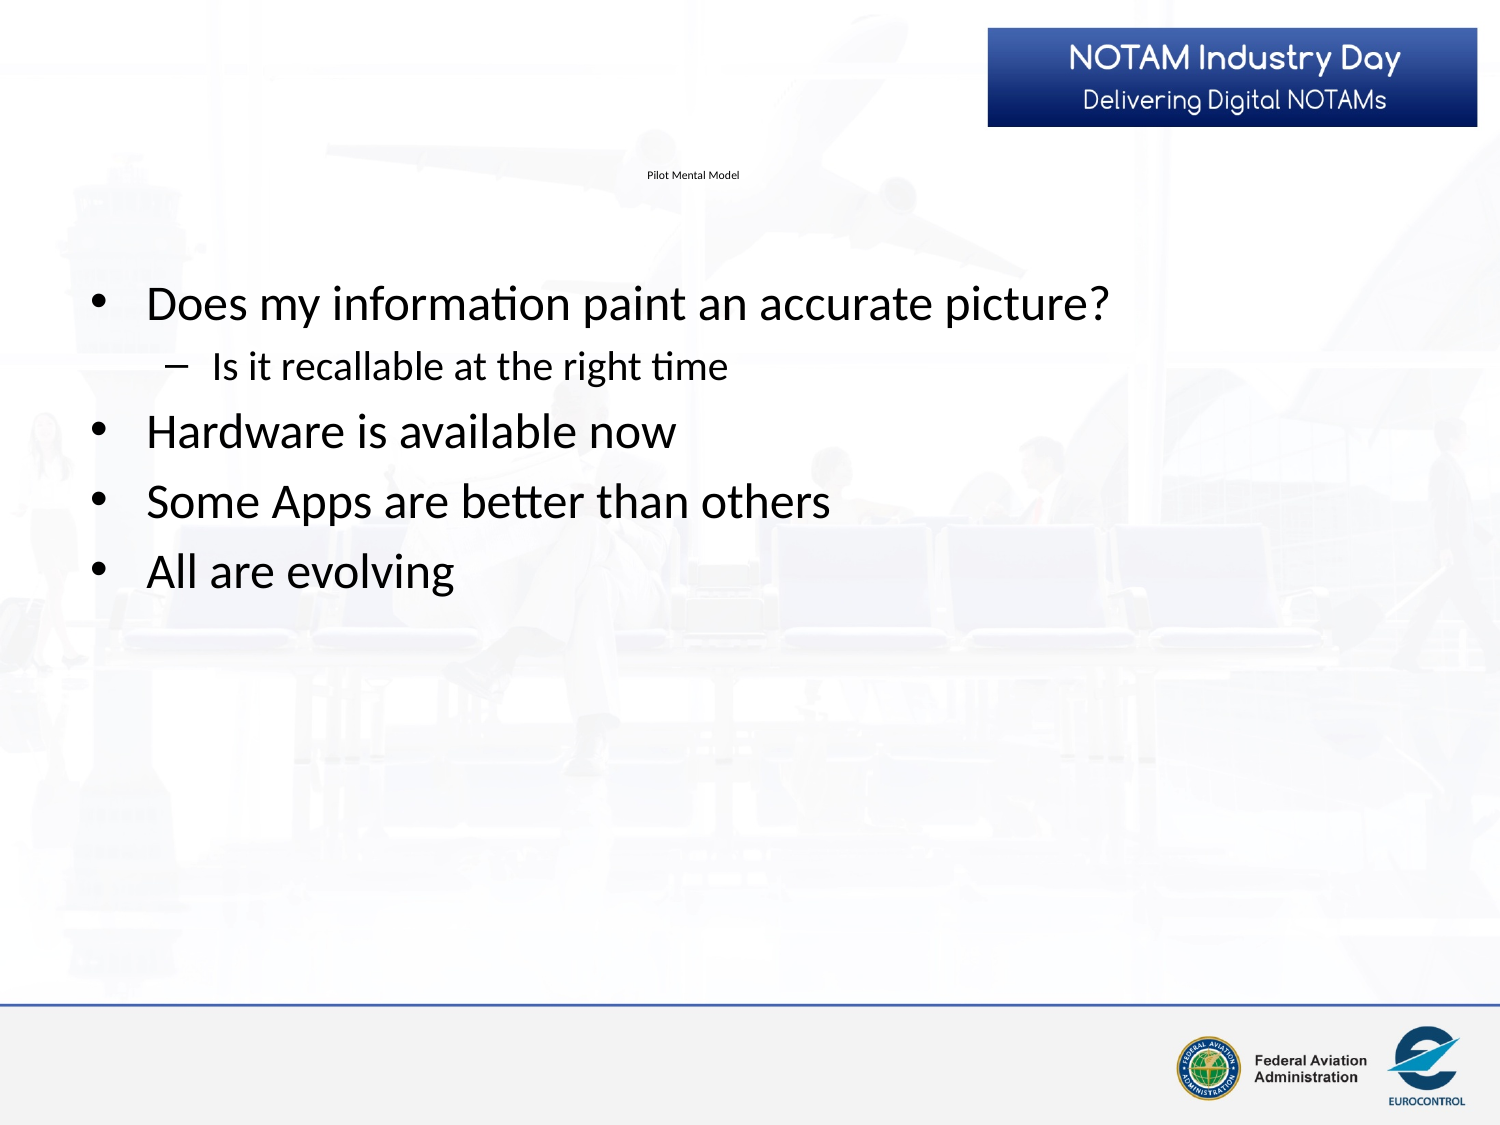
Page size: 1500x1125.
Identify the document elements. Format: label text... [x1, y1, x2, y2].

picture [0, 0, 1500, 1125]
list Does my information paint an accurate picture? Is it recallable at the right time Hardware is available now Some Apps are better than others All are evolving [75, 262, 1425, 1005]
title Pilot Mental Model [150, 99, 1238, 243]
